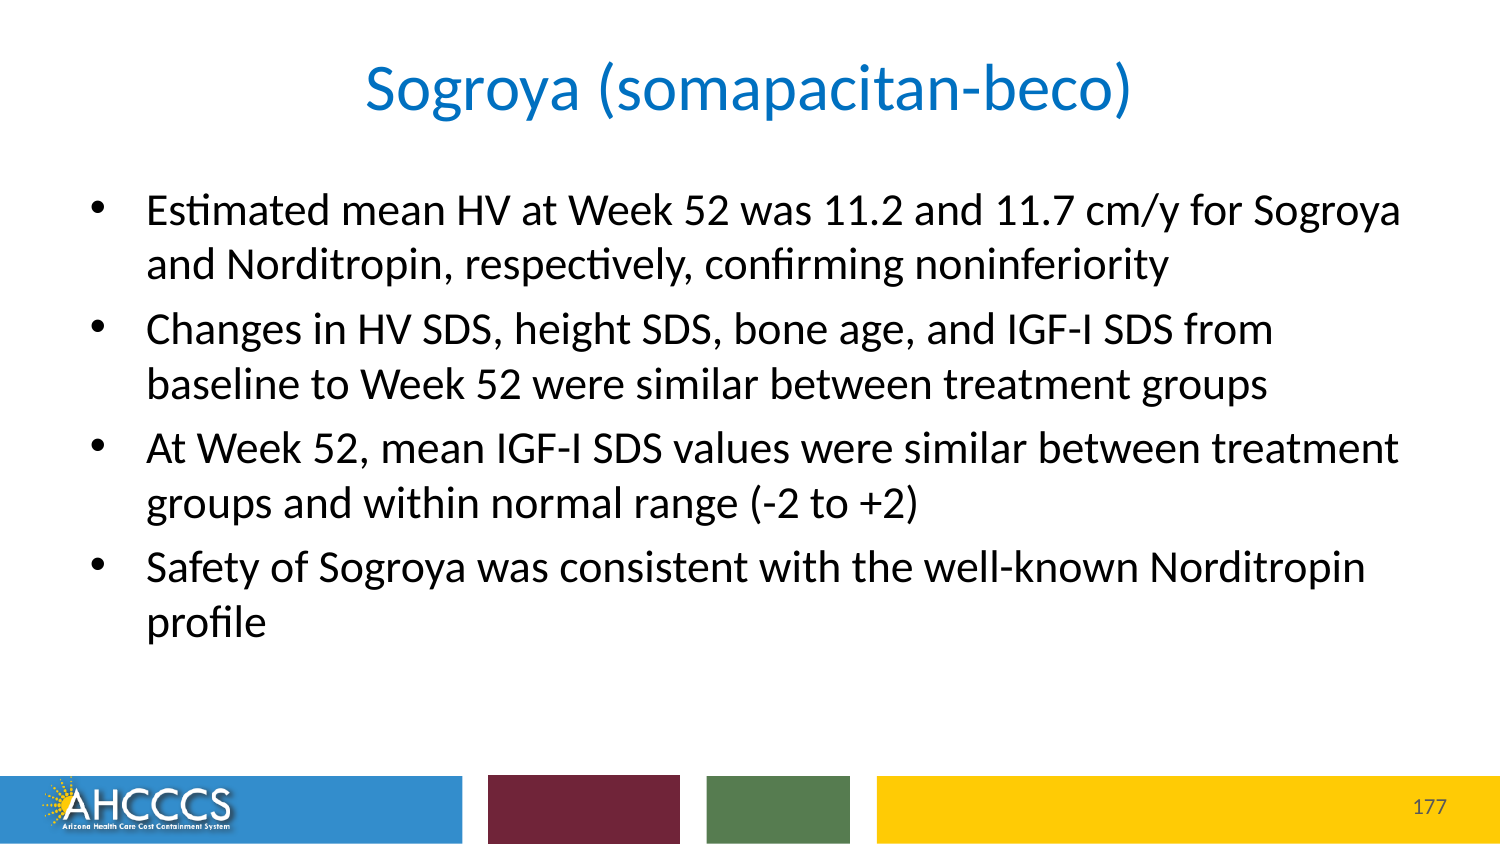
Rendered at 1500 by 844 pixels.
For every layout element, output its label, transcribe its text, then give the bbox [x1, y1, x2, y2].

picture [42, 776, 230, 830]
list Estimated mean HV at Week 52 was 11.2 and 11.7 cm/y for Sogroya and Norditropin, respectively, confirming noninferiority Changes in HV SDS, height SDS, bone age, and IGF-I SDS from baseline to Week 52 were similar between treatment groups At Week 52, mean IGF-I SDS values were similar between treatment groups and within normal range (-2 to +2) Safety of Sogroya was consistent with the well-known Norditropin profile [75, 171, 1425, 747]
title Sogroya (somapacitan-beco) [75, 22, 1425, 163]
